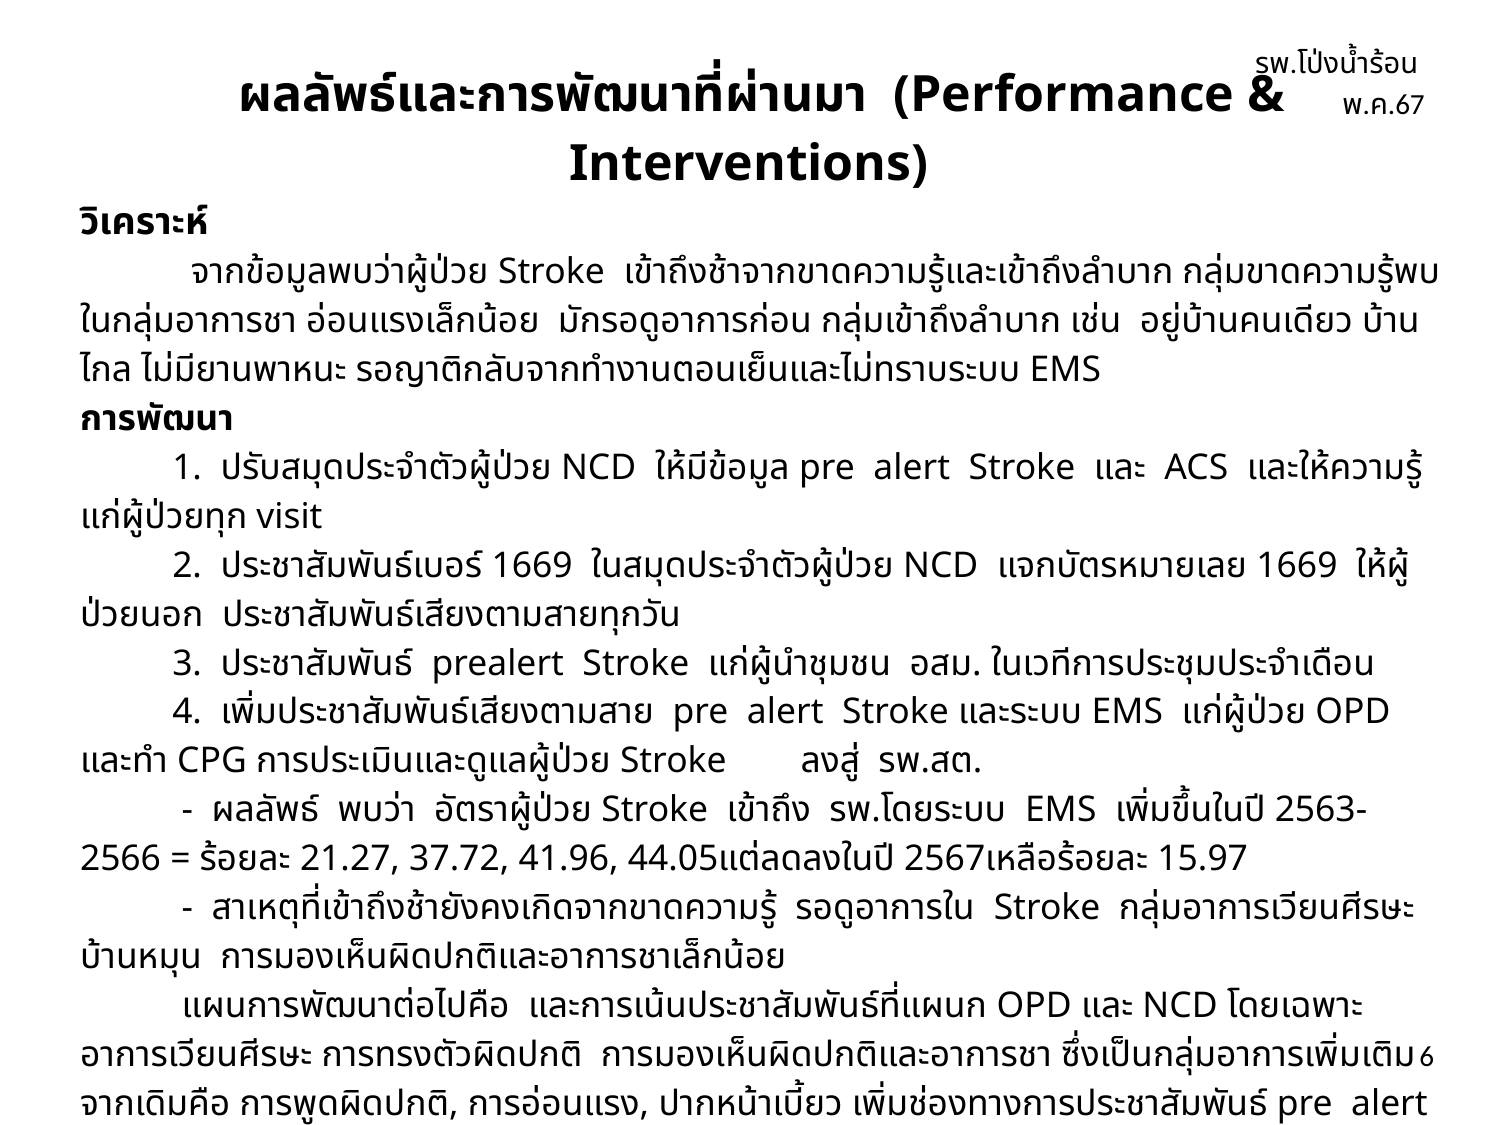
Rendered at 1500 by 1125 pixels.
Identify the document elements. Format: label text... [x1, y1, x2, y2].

text_box ผลลัพธ์และการพัฒนาที่ผ่านมา (Performance & Interventions) วิเคราะห์ จากข้อมูลพบว่าผู้ป่วย Stroke เข้าถึงช้าจากขาดความรู้และเข้าถึงลำบาก กลุ่มขาดความรู้พบในกลุ่มอาการชา อ่อนแรงเล็กน้อย มักรอดูอาการก่อน กลุ่มเข้าถึงลำบาก เช่น อยู่บ้านคนเดียว บ้านไกล ไม่มียานพาหนะ รอญาติกลับจากทำงานตอนเย็นและไม่ทราบระบบ EMS การพัฒนา 1. ปรับสมุดประจำตัวผู้ป่วย NCD ให้มีข้อมูล pre alert Stroke และ ACS และให้ความรู้แก่ผู้ป่วยทุก visit 2. ประชาสัมพันธ์เบอร์ 1669 ในสมุดประจำตัวผู้ป่วย NCD แจกบัตรหมายเลย 1669 ให้ผู้ป่วยนอก ประชาสัมพันธ์เสียงตามสายทุกวัน 3. ประชาสัมพันธ์ prealert Stroke แก่ผู้นำชุมชน อสม. ในเวทีการประชุมประจำเดือน 4. เพิ่มประชาสัมพันธ์เสียงตามสาย pre alert Stroke และระบบ EMS แก่ผู้ป่วย OPD และทำ CPG การประเมินและดูแลผู้ป่วย Stroke ลงสู่ รพ.สต. - ผลลัพธ์ พบว่า อัตราผู้ป่วย Stroke เข้าถึง รพ.โดยระบบ EMS เพิ่มขึ้นในปี 2563-2566 = ร้อยละ 21.27, 37.72, 41.96, 44.05แต่ลดลงในปี 2567เหลือร้อยละ 15.97 - สาเหตุที่เข้าถึงช้ายังคงเกิดจากขาดความรู้ รอดูอาการใน Stroke กลุ่มอาการเวียนศีรษะบ้านหมุน การมองเห็นผิดปกติและอาการชาเล็กน้อย แผนการพัฒนาต่อไปคือ และการเน้นประชาสัมพันธ์ที่แผนก OPD และ NCD โดยเฉพาะอาการเวียนศีรษะ การทรงตัวผิดปกติ การมองเห็นผิดปกติและอาการชา ซึ่งเป็นกลุ่มอาการเพิ่มเติมจากเดิมคือ การพูดผิดปกติ, การอ่อนแรง, ปากหน้าเบี้ยว เพิ่มช่องทางการประชาสัมพันธ์ pre alert Stroke ทาง social media ได้แก่ line, FB ของโรงพยาบาลให้มากขึ้น [64, 44, 1459, 1125]
text_box รพ.โป่งน้ำร้อน พ.ค.67 [1163, 32, 1440, 103]
text_box 6 [1352, 1024, 1450, 1095]
